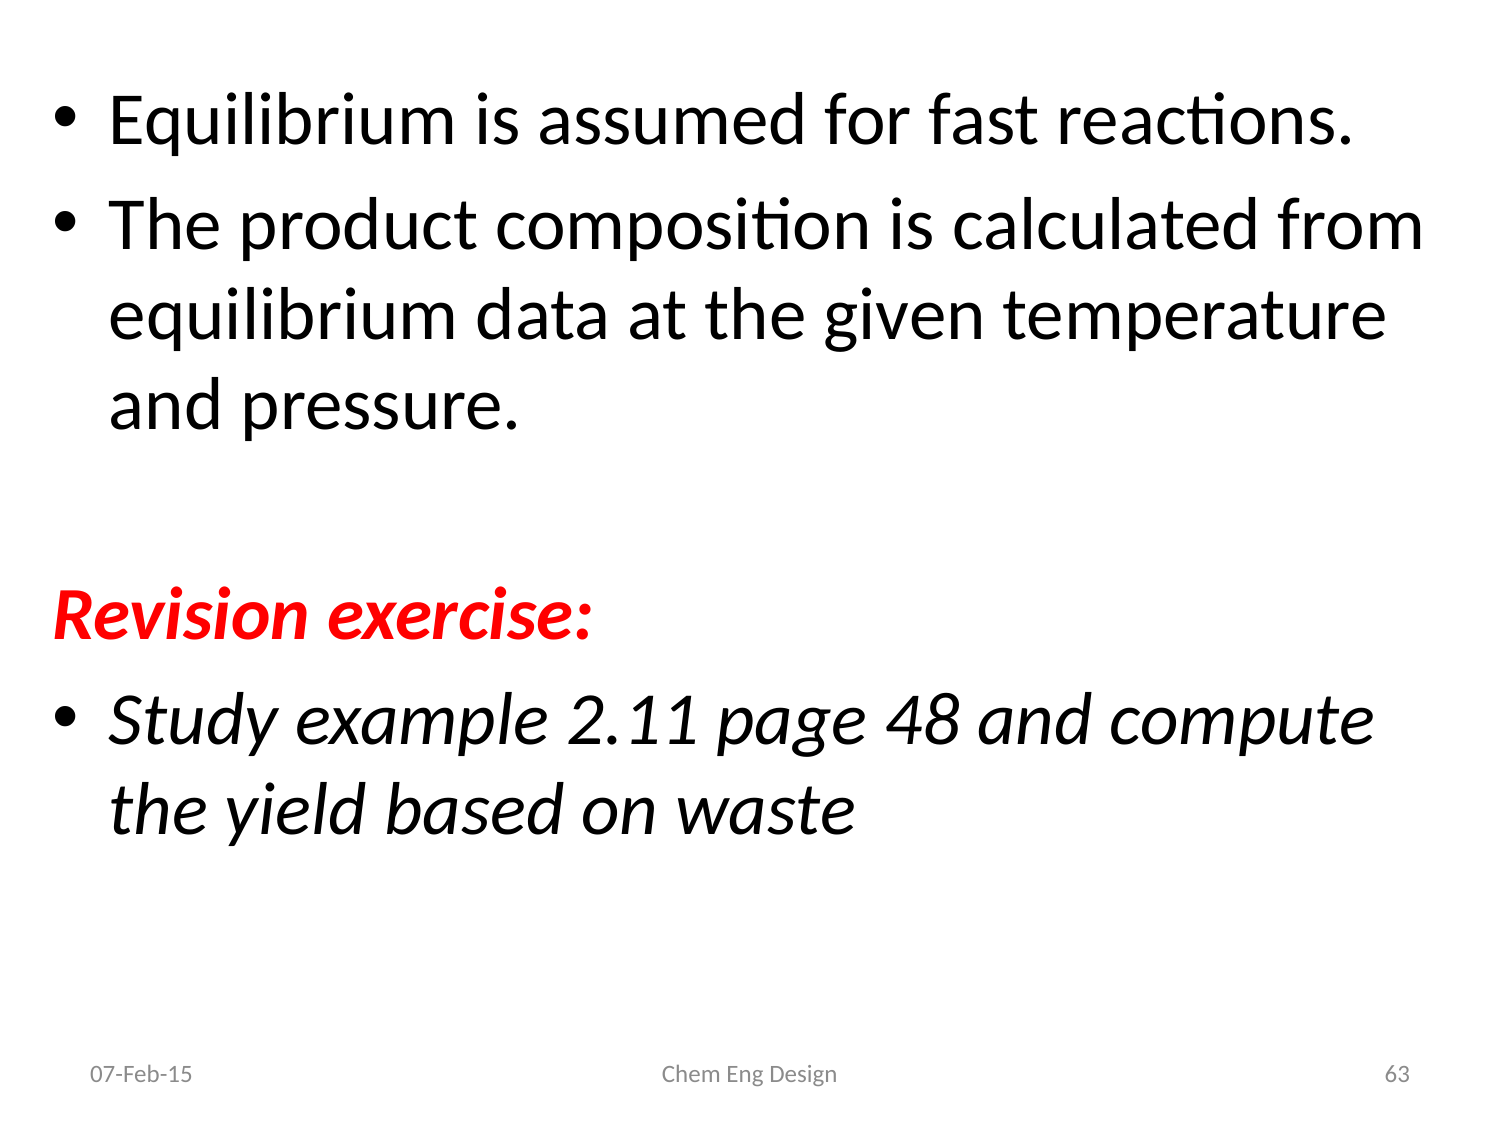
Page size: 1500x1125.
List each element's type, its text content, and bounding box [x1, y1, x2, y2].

slide_number 07-Feb-15 [75, 1042, 425, 1103]
list Equilibrium is assumed for fast reactions. The product composition is calculated from equilibrium data at the given temperature and pressure. Revision exercise: Study example 2.11 page 48 and compute the yield based on waste [37, 62, 1475, 1005]
footer Chem Eng Design [512, 1042, 988, 1103]
slide_number 63 [1074, 1042, 1425, 1103]
